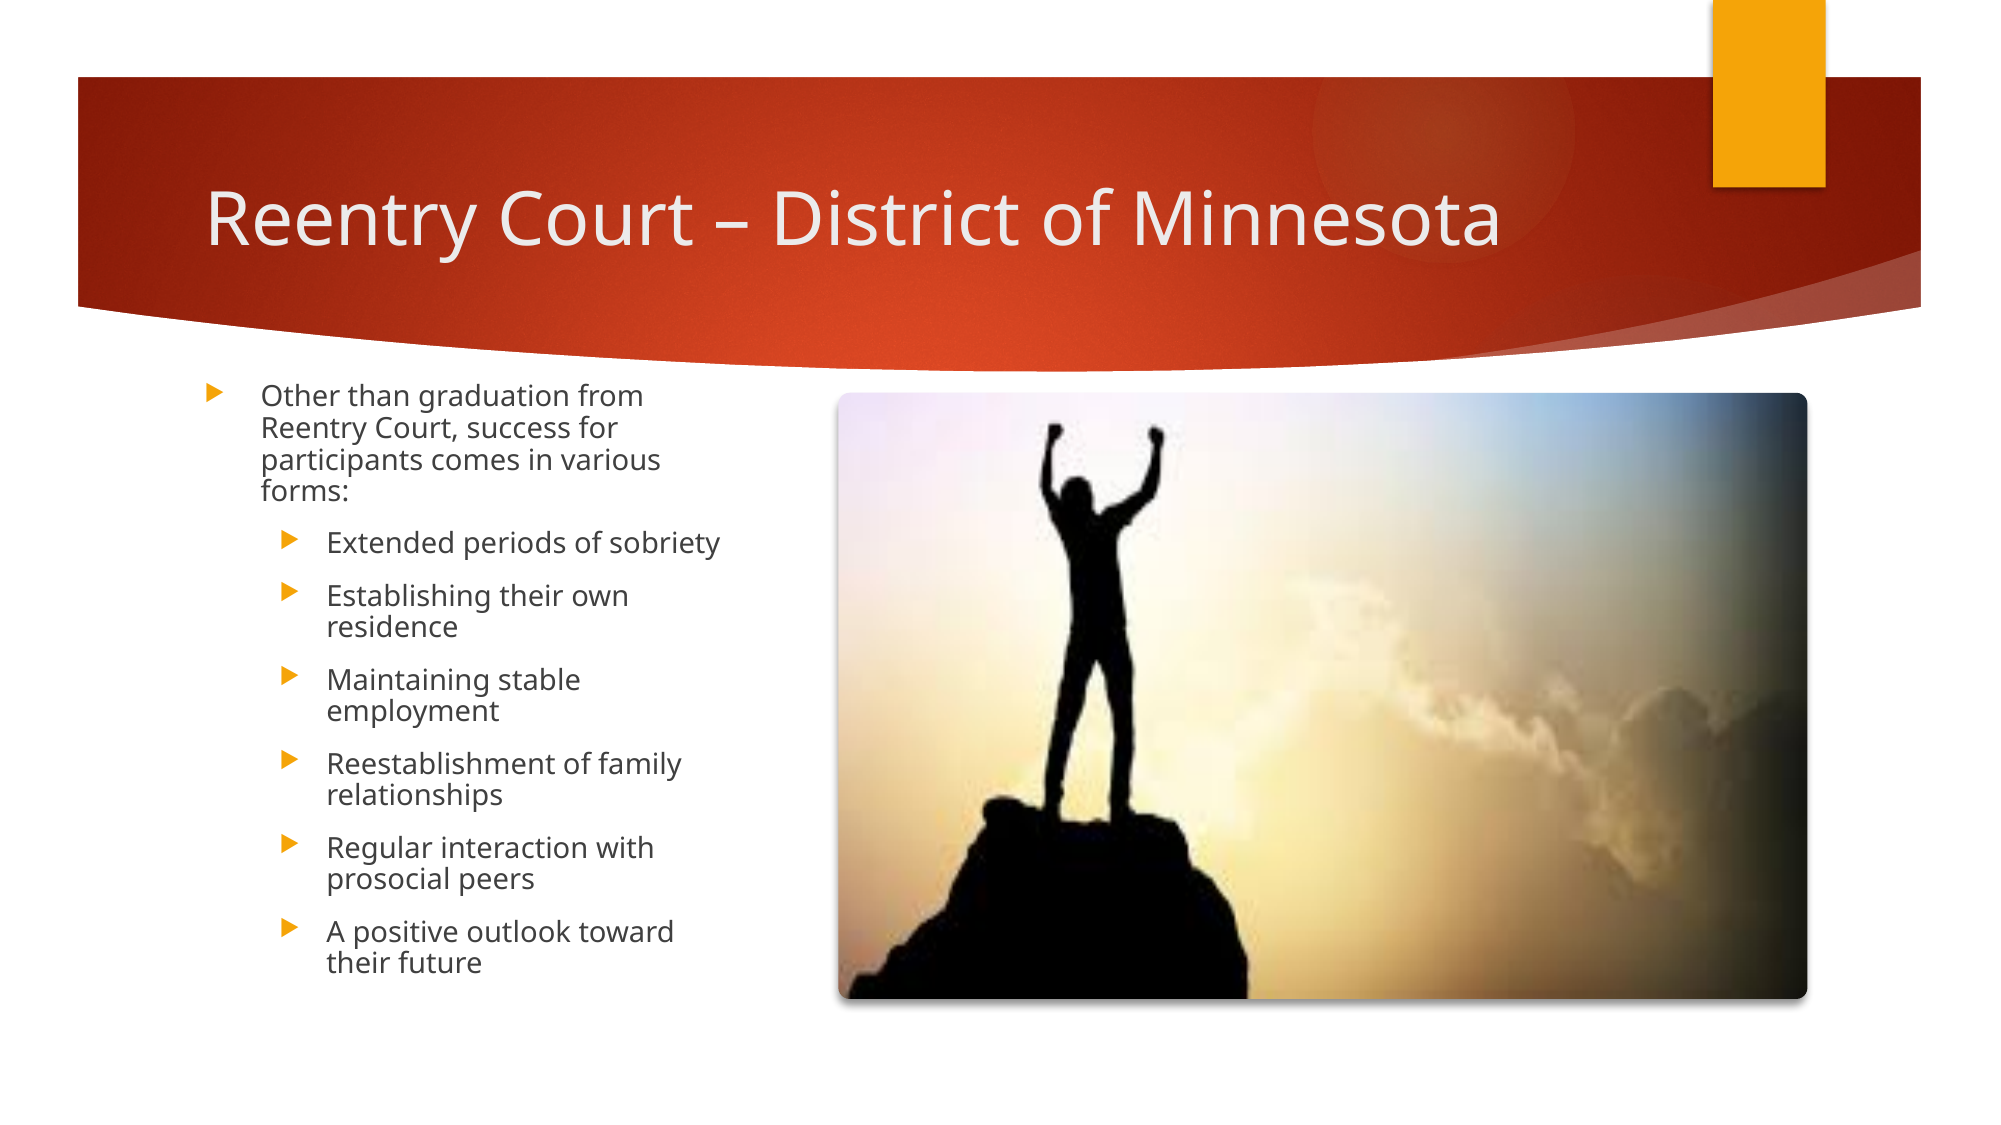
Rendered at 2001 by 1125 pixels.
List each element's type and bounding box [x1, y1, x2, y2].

picture [838, 392, 1808, 1000]
text_box [0, 0, 2000, 1125]
